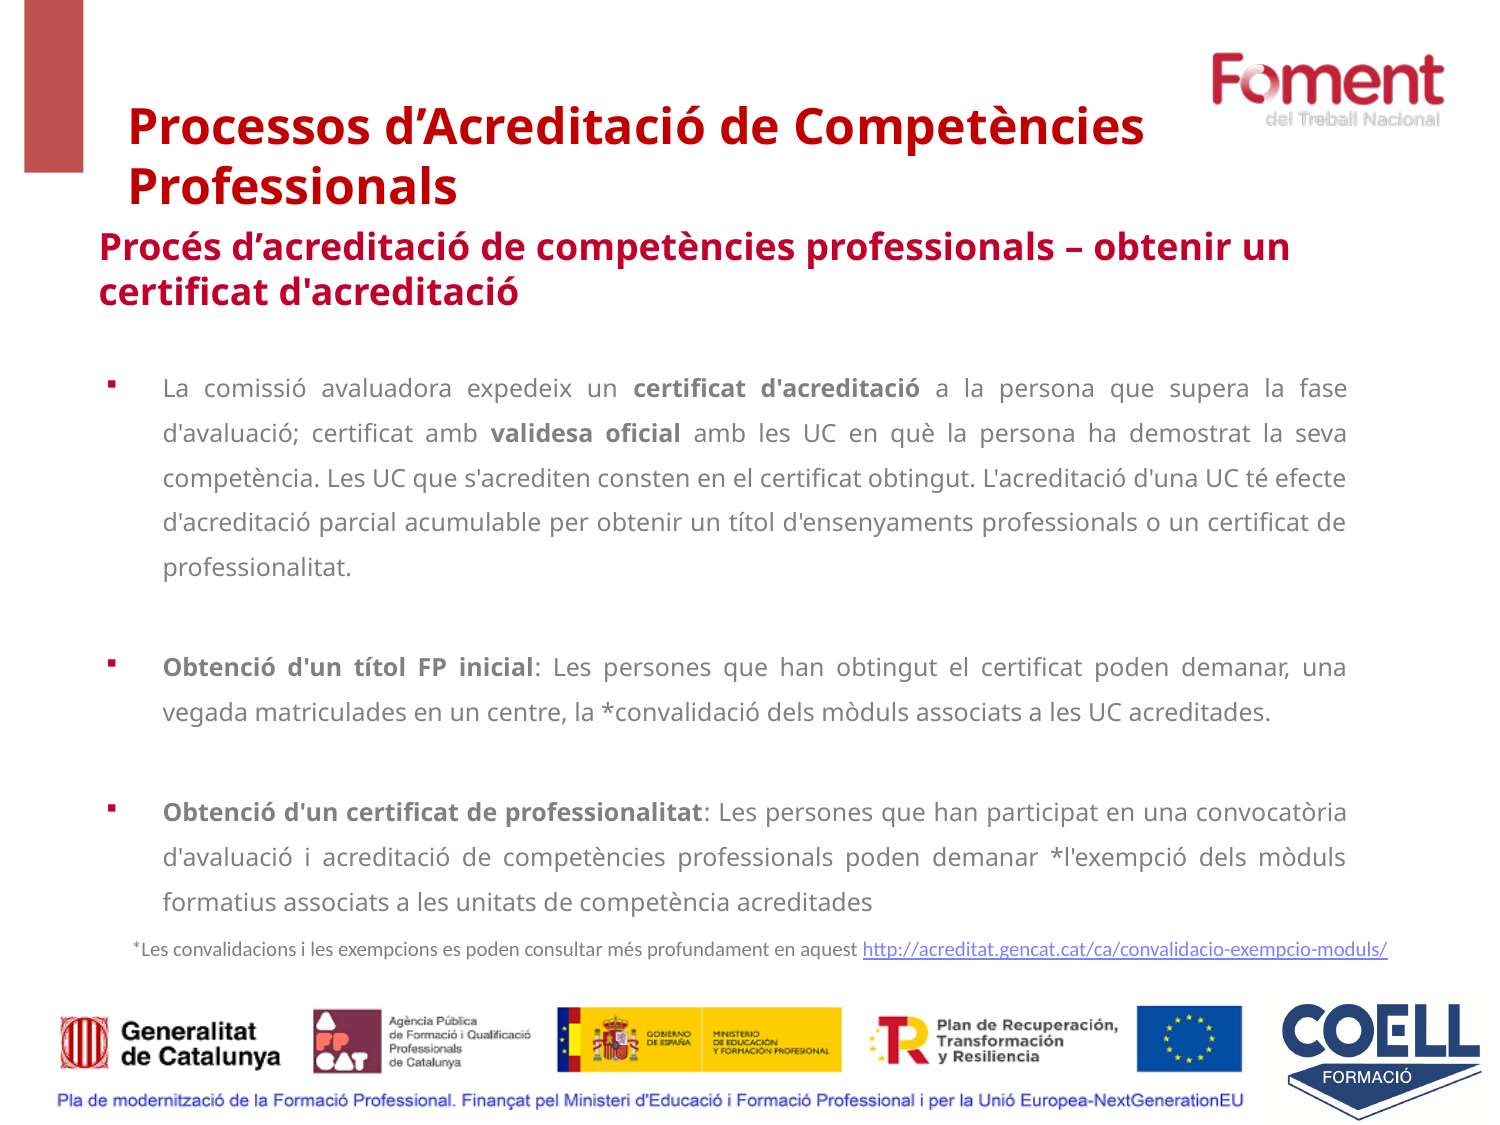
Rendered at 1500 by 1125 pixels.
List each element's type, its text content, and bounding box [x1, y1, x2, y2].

text_box [22, 0, 85, 175]
picture [1149, 0, 1500, 181]
title Processos d’Acreditació de Competències Professionals [112, 78, 1164, 215]
text_box La comissió avaluadora expedeix un certificat d'acreditació a la persona que supera la fase d'avaluació; certificat amb validesa oficial amb les UC en què la persona ha demostrat la seva competència. Les UC que s'acrediten consten en el certificat obtingut. L'acreditació d'una UC té efecte d'acreditació parcial acumulable per obtenir un títol d'ensenyaments professionals o un certificat de professionalitat. Obtenció d'un títol FP inicial: Les persones que han obtingut el certificat poden demanar, una vegada matriculades en un centre, la *convalidació dels mòduls associats a les UC acreditades. Obtenció d'un certificat de professionalitat: Les persones que han participat en una convocatòria d'avaluació i acreditació de competències professionals poden demanar *l'exempció dels mòduls formatius associats a les unitats de competència acreditades [88, 349, 1364, 991]
picture [41, 990, 1496, 1125]
text_box [0, 990, 1258, 1125]
text_box *Les convalidacions i les exempcions es poden consultar més profundament en aquest http://acreditat.gencat.cat/ca/convalidacio-exempcio-moduls/ [112, 928, 1412, 969]
text_box Procés d’acreditació de competències professionals – obtenir un certificat d'acreditació [83, 215, 1359, 321]
